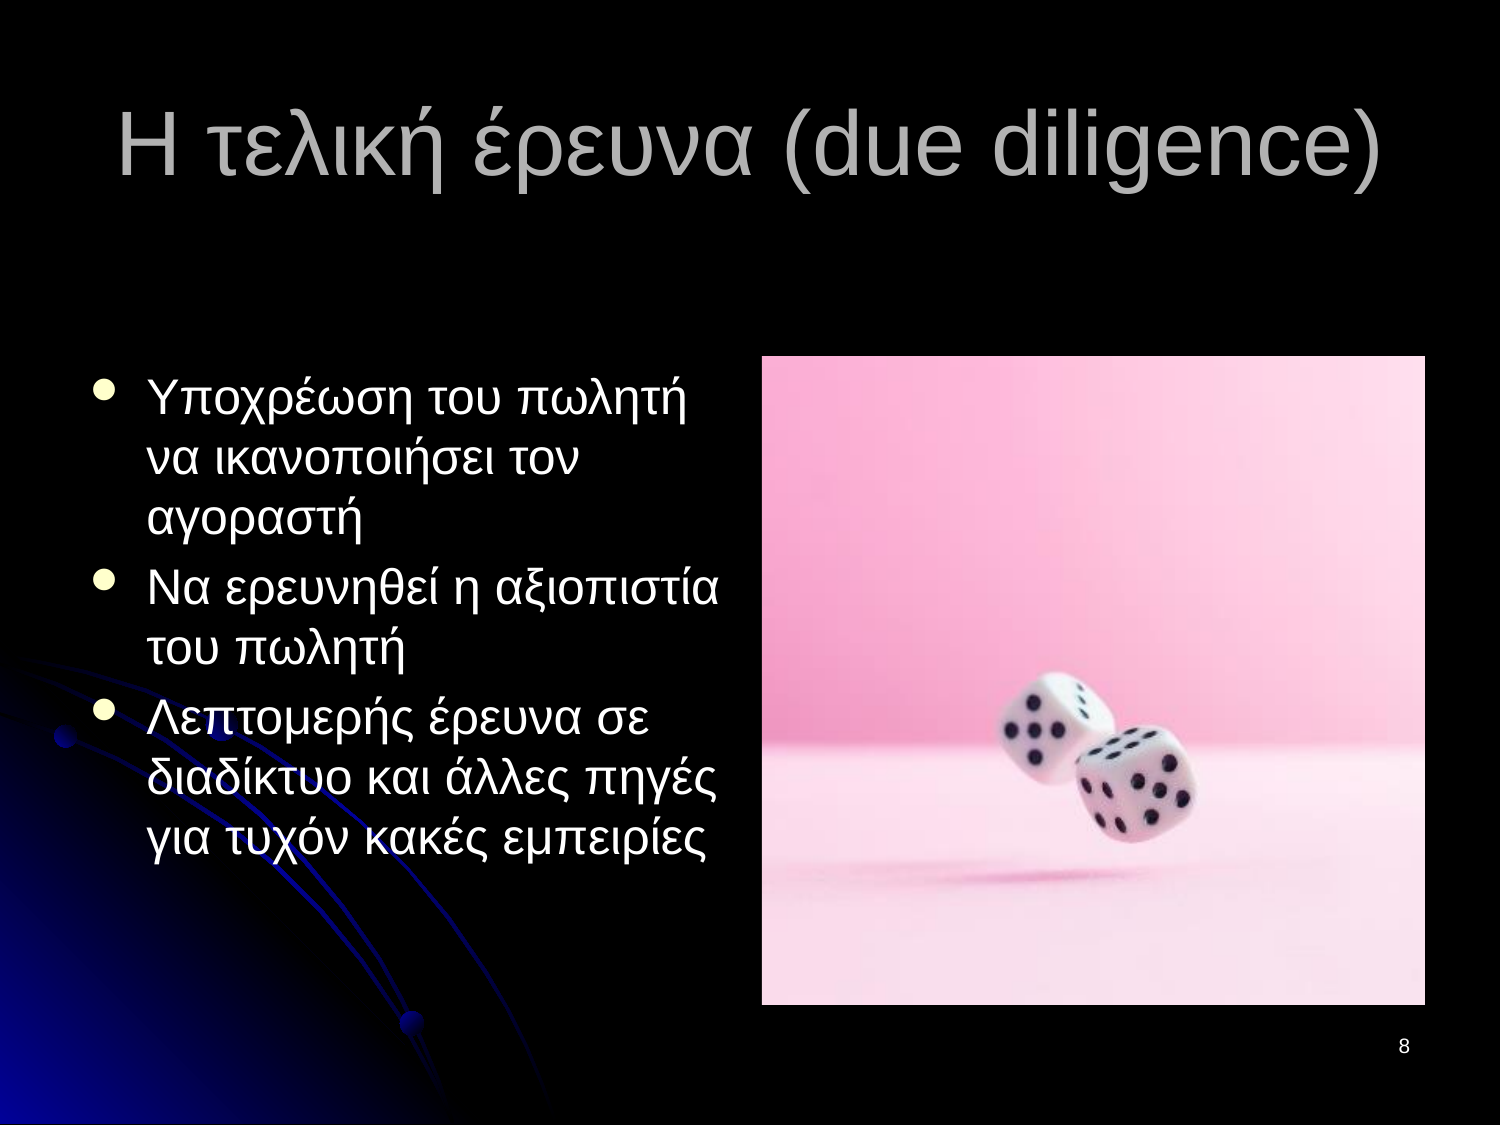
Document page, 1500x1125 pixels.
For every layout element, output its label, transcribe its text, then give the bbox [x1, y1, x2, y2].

title Η τελική έρευνα (due diligence) [74, 44, 1426, 233]
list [761, 356, 1426, 1006]
slide_number 8 [1074, 1024, 1426, 1101]
list Υποχρέωση του πωλητή να ικανοποιήσει τον αγοραστή Να ερευνηθεί η αξιοπιστία του πωλητή Λεπτομερής έρευνα σε διαδίκτυο και άλλες πηγές για τυχόν κακές εμπειρίες [74, 356, 738, 1006]
